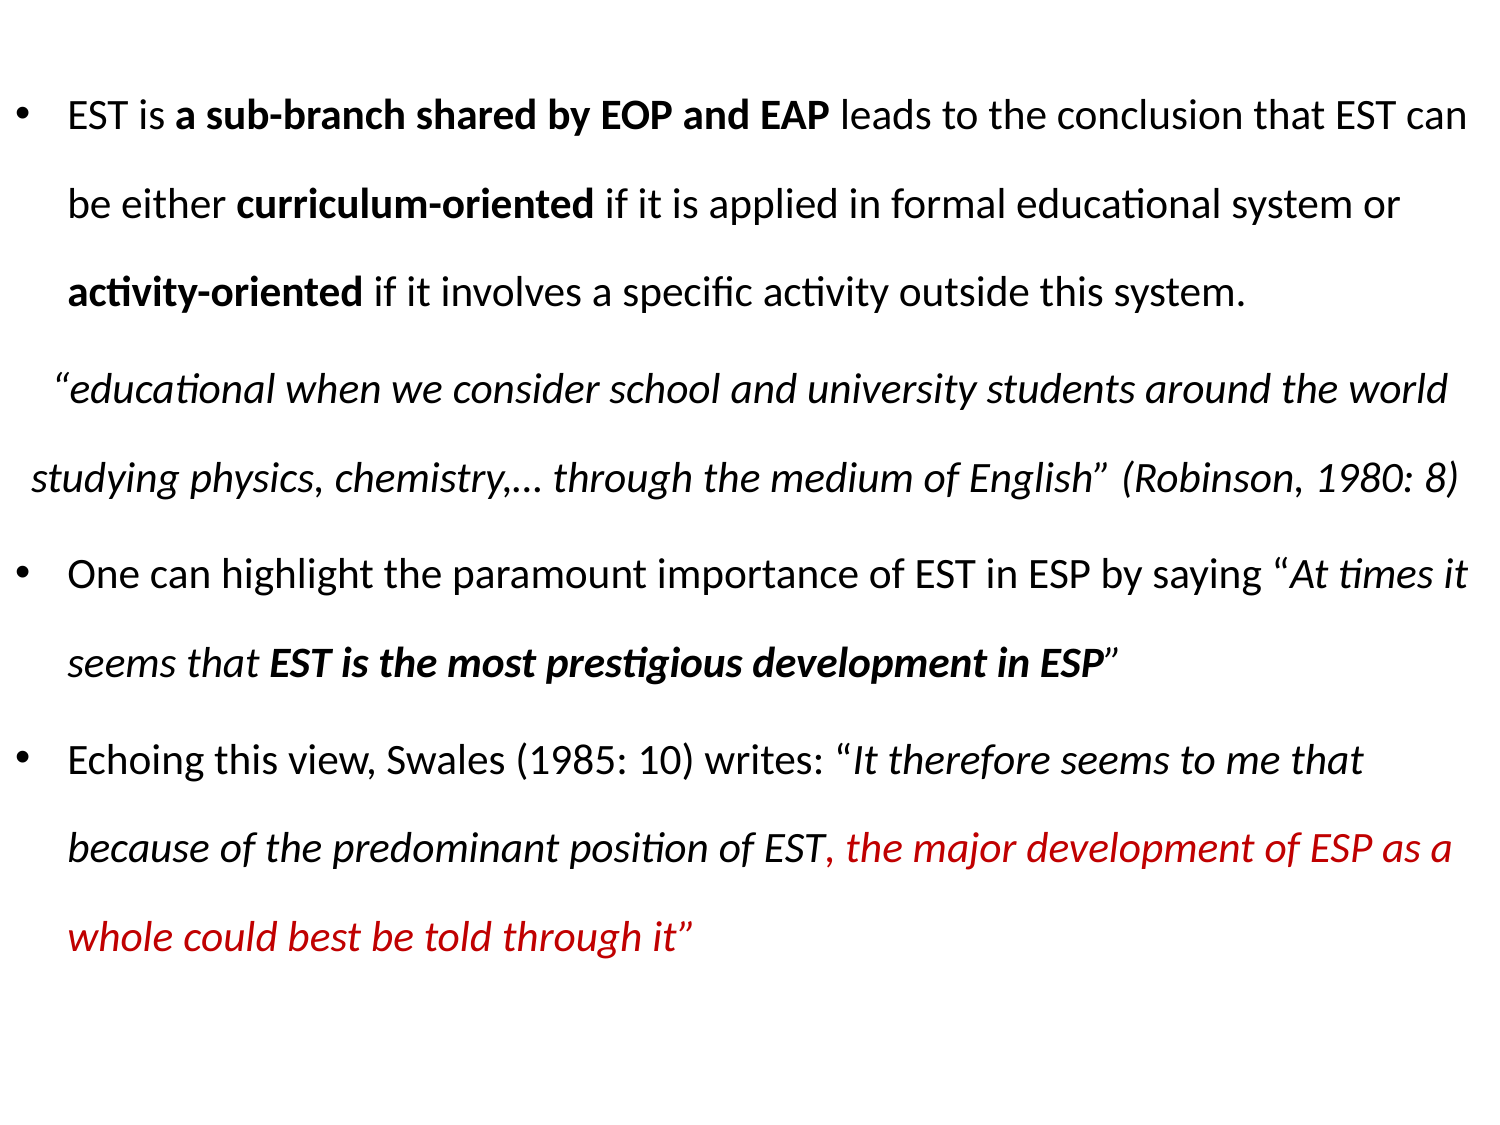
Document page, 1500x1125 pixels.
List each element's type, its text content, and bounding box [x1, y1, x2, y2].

list EST is a sub-branch shared by EOP and EAP leads to the conclusion that EST can be either curriculum-oriented if it is applied in formal educational system or activity-oriented if it involves a specific activity outside this system. “educational when we consider school and university students around the world studying physics, chemistry,… through the medium of English” (Robinson, 1980: 8) One can highlight the paramount importance of EST in ESP by saying “At times it seems that EST is the most prestigious development in ESP” Echoing this view, Swales (1985: 10) writes: “It therefore seems to me that because of the predominant position of EST, the major development of ESP as a whole could best be told through it” [0, 42, 1500, 1083]
